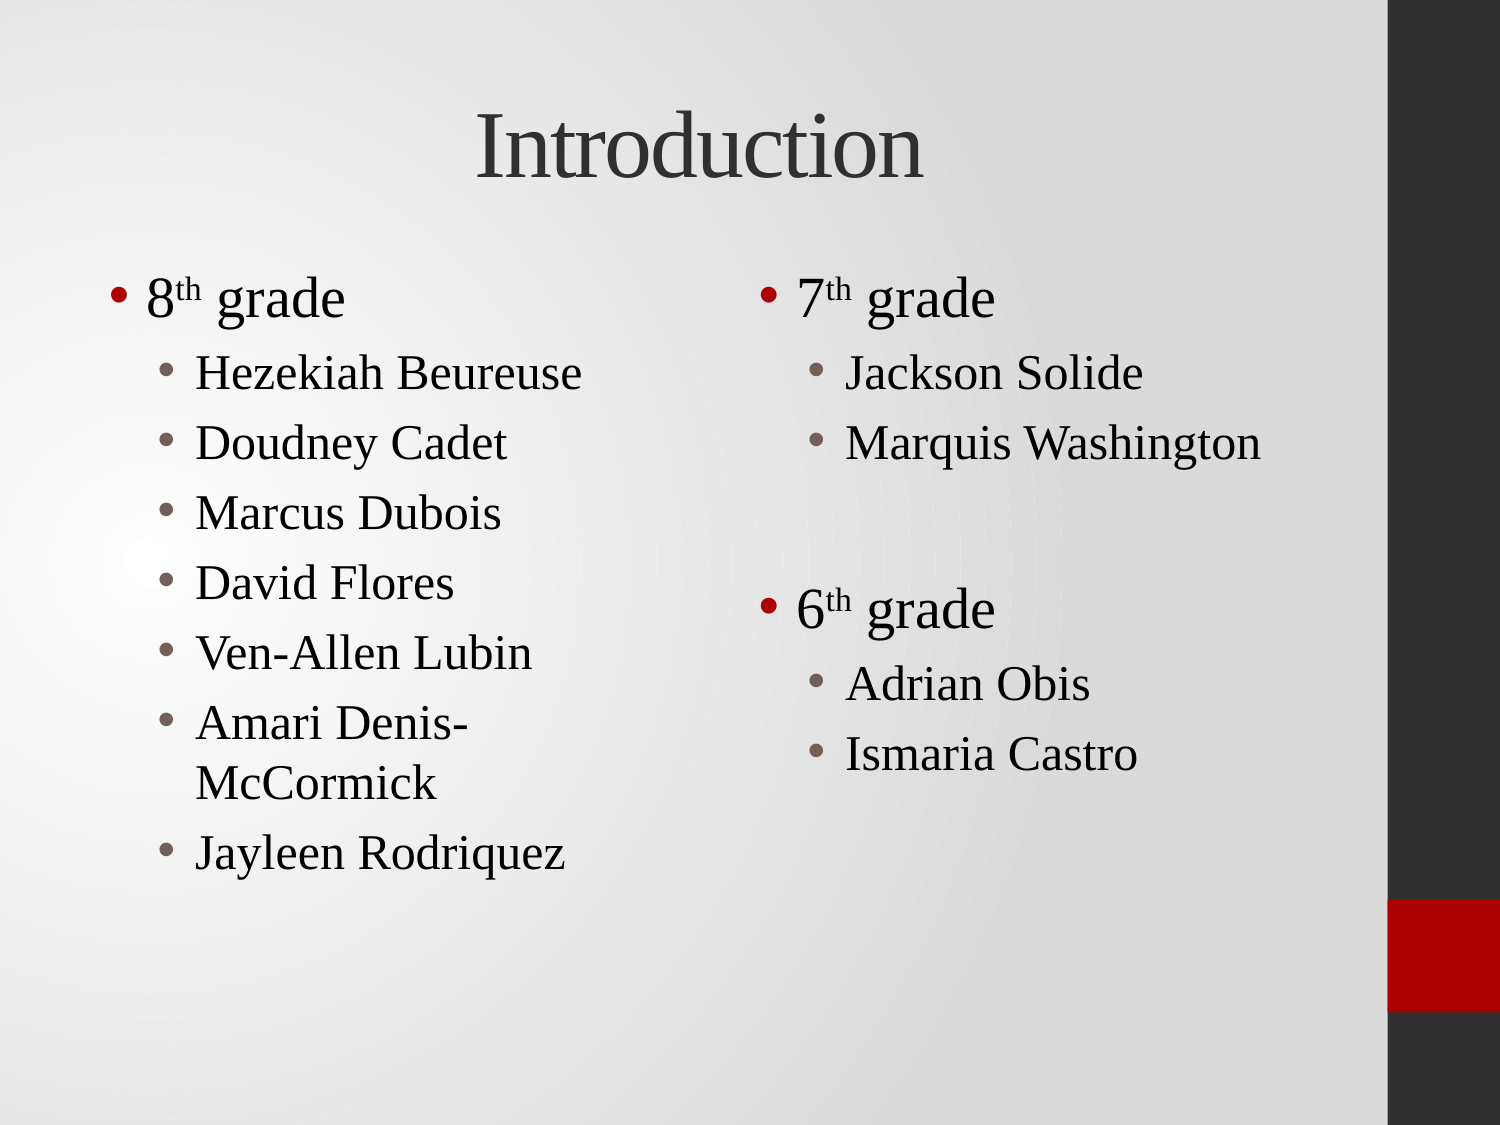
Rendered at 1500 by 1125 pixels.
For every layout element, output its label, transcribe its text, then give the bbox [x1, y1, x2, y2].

list 7th grade Jackson Solide Marquis Washington 6th grade Adrian Obis Ismaria Castro [725, 251, 1325, 1005]
list 8th grade Hezekiah Beureuse Doudney Cadet Marcus Dubois David Flores Ven-Allen Lubin Amari Denis-McCormick Jayleen Rodriquez [75, 251, 675, 1005]
title Introduction [75, 45, 1325, 233]
